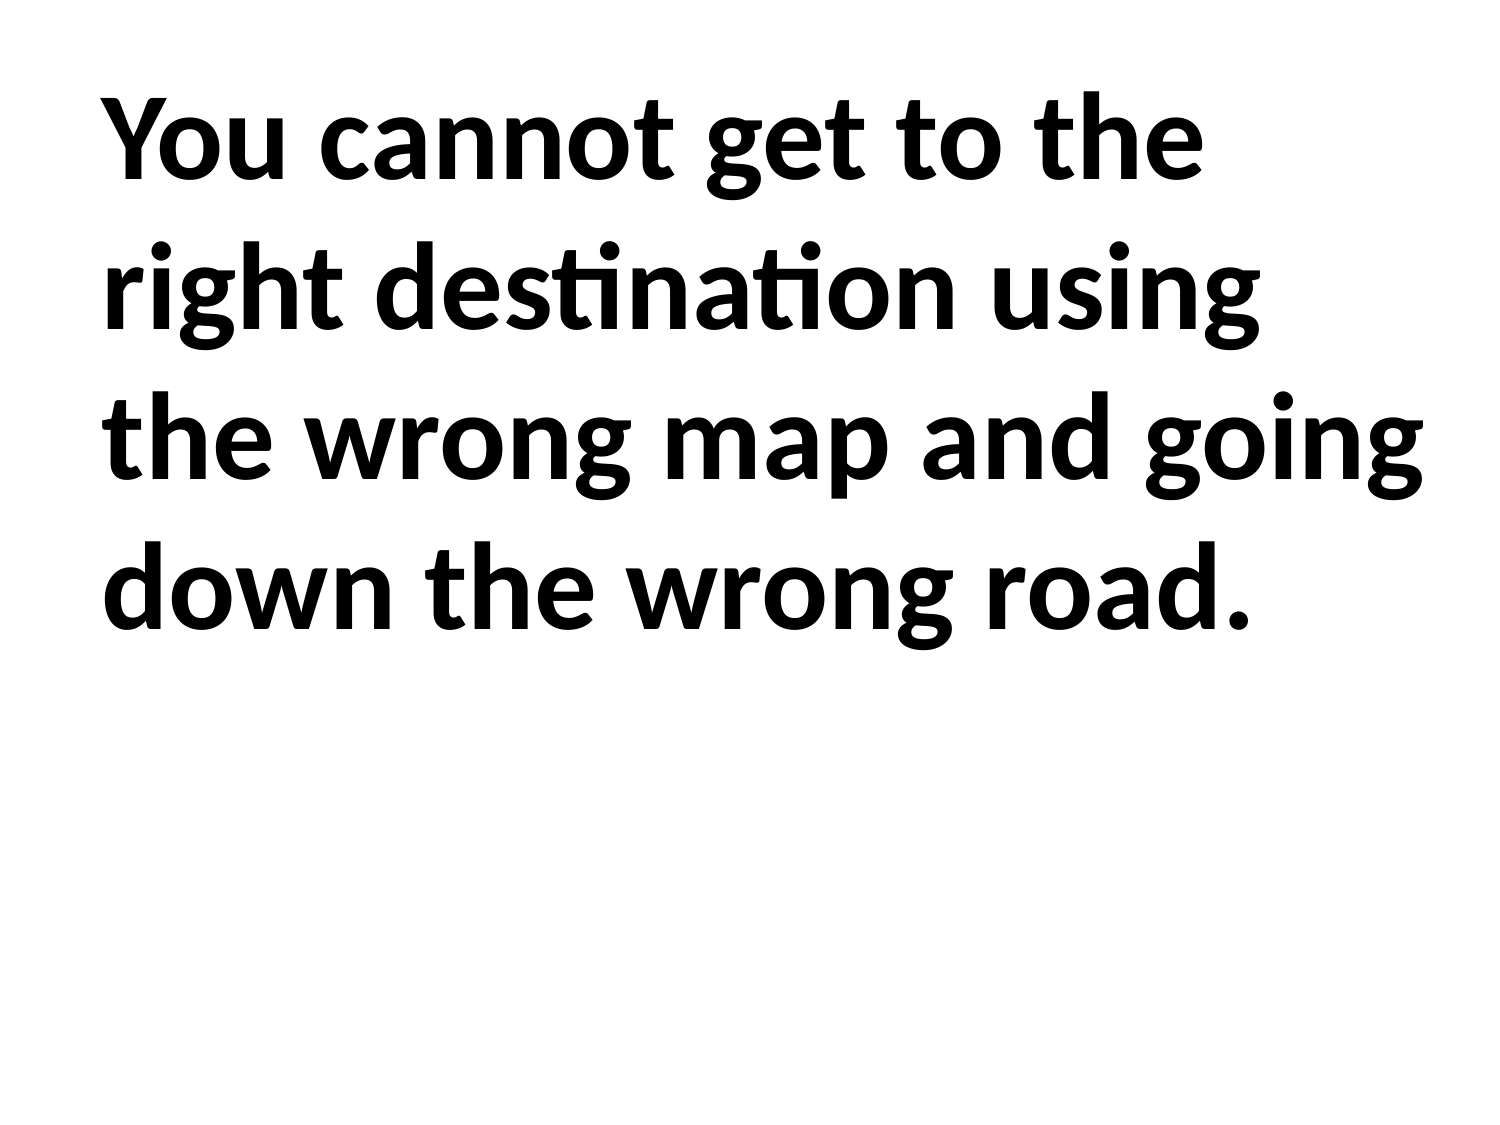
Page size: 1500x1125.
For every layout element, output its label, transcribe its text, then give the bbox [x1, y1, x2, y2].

text_box You cannot get to the right destination using the wrong map and going down the wrong road. [87, 47, 1475, 662]
